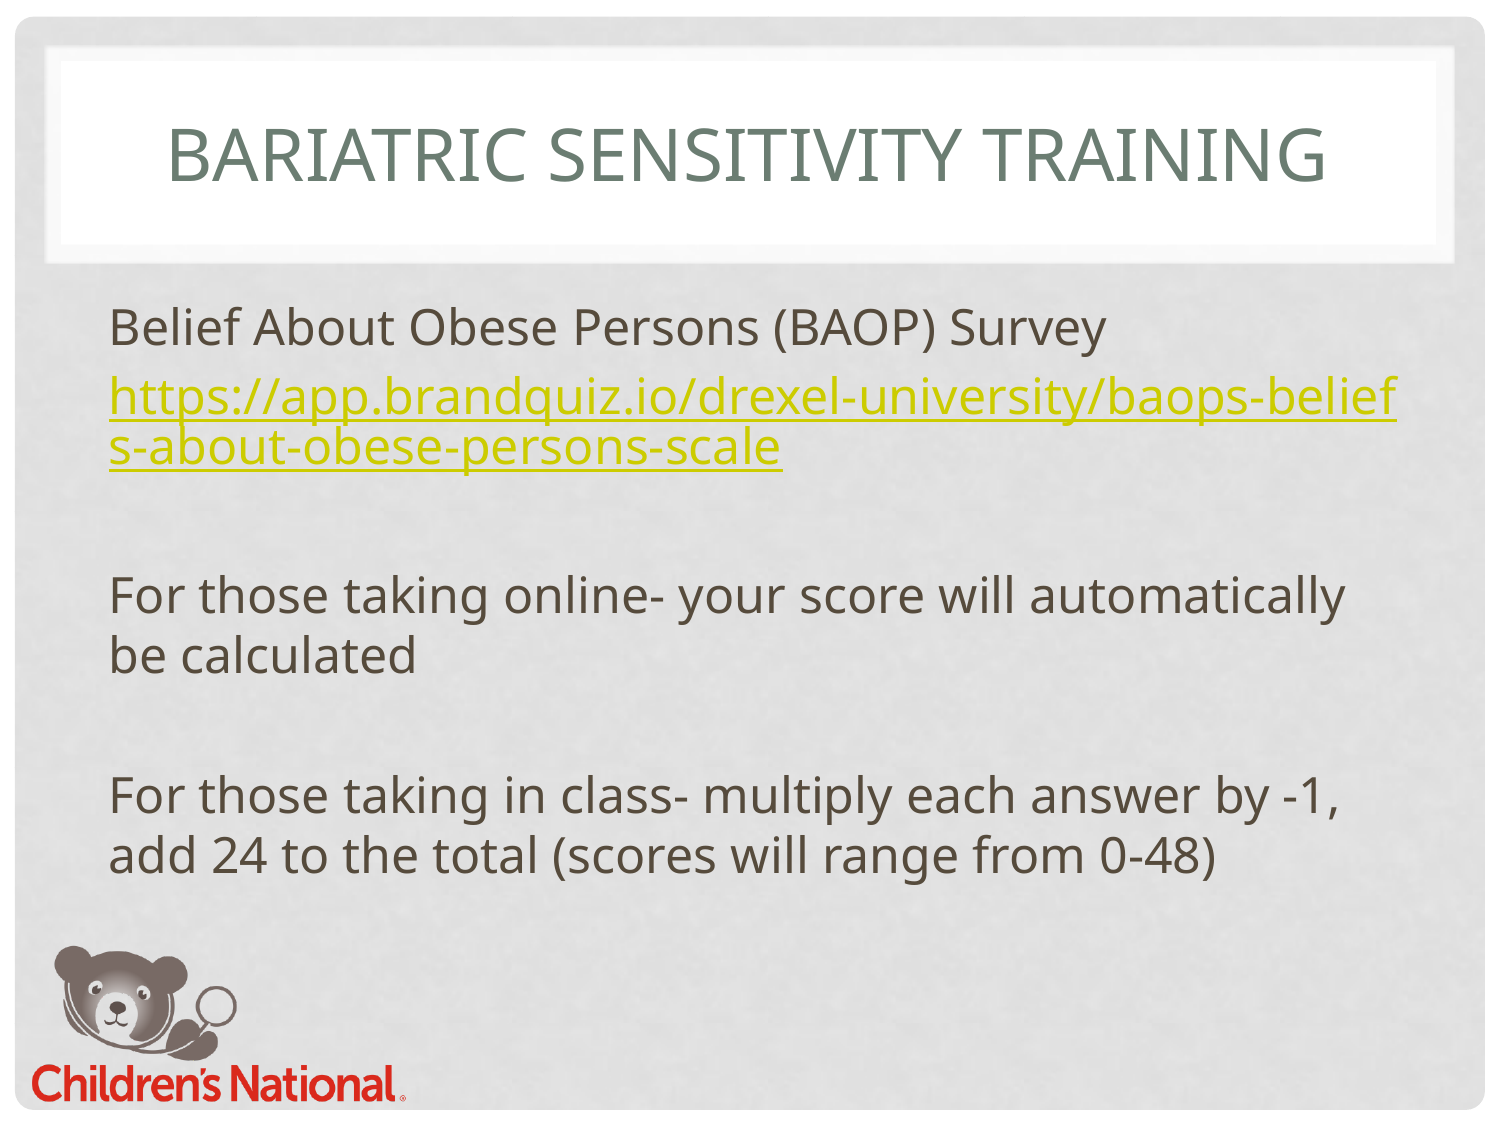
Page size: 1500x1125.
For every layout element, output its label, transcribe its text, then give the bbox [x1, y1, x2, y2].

picture [0, 886, 476, 1125]
title Bariatric Sensitivity Training [69, 66, 1425, 238]
list Belief About Obese Persons (BAOP) Survey https://app.brandquiz.io/drexel-university/baops-beliefs-about-obese-persons-scale For those taking online- your score will automatically be calculated For those taking in class- multiply each answer by -1, add 24 to the total (scores will range from 0-48) [75, 287, 1425, 1005]
